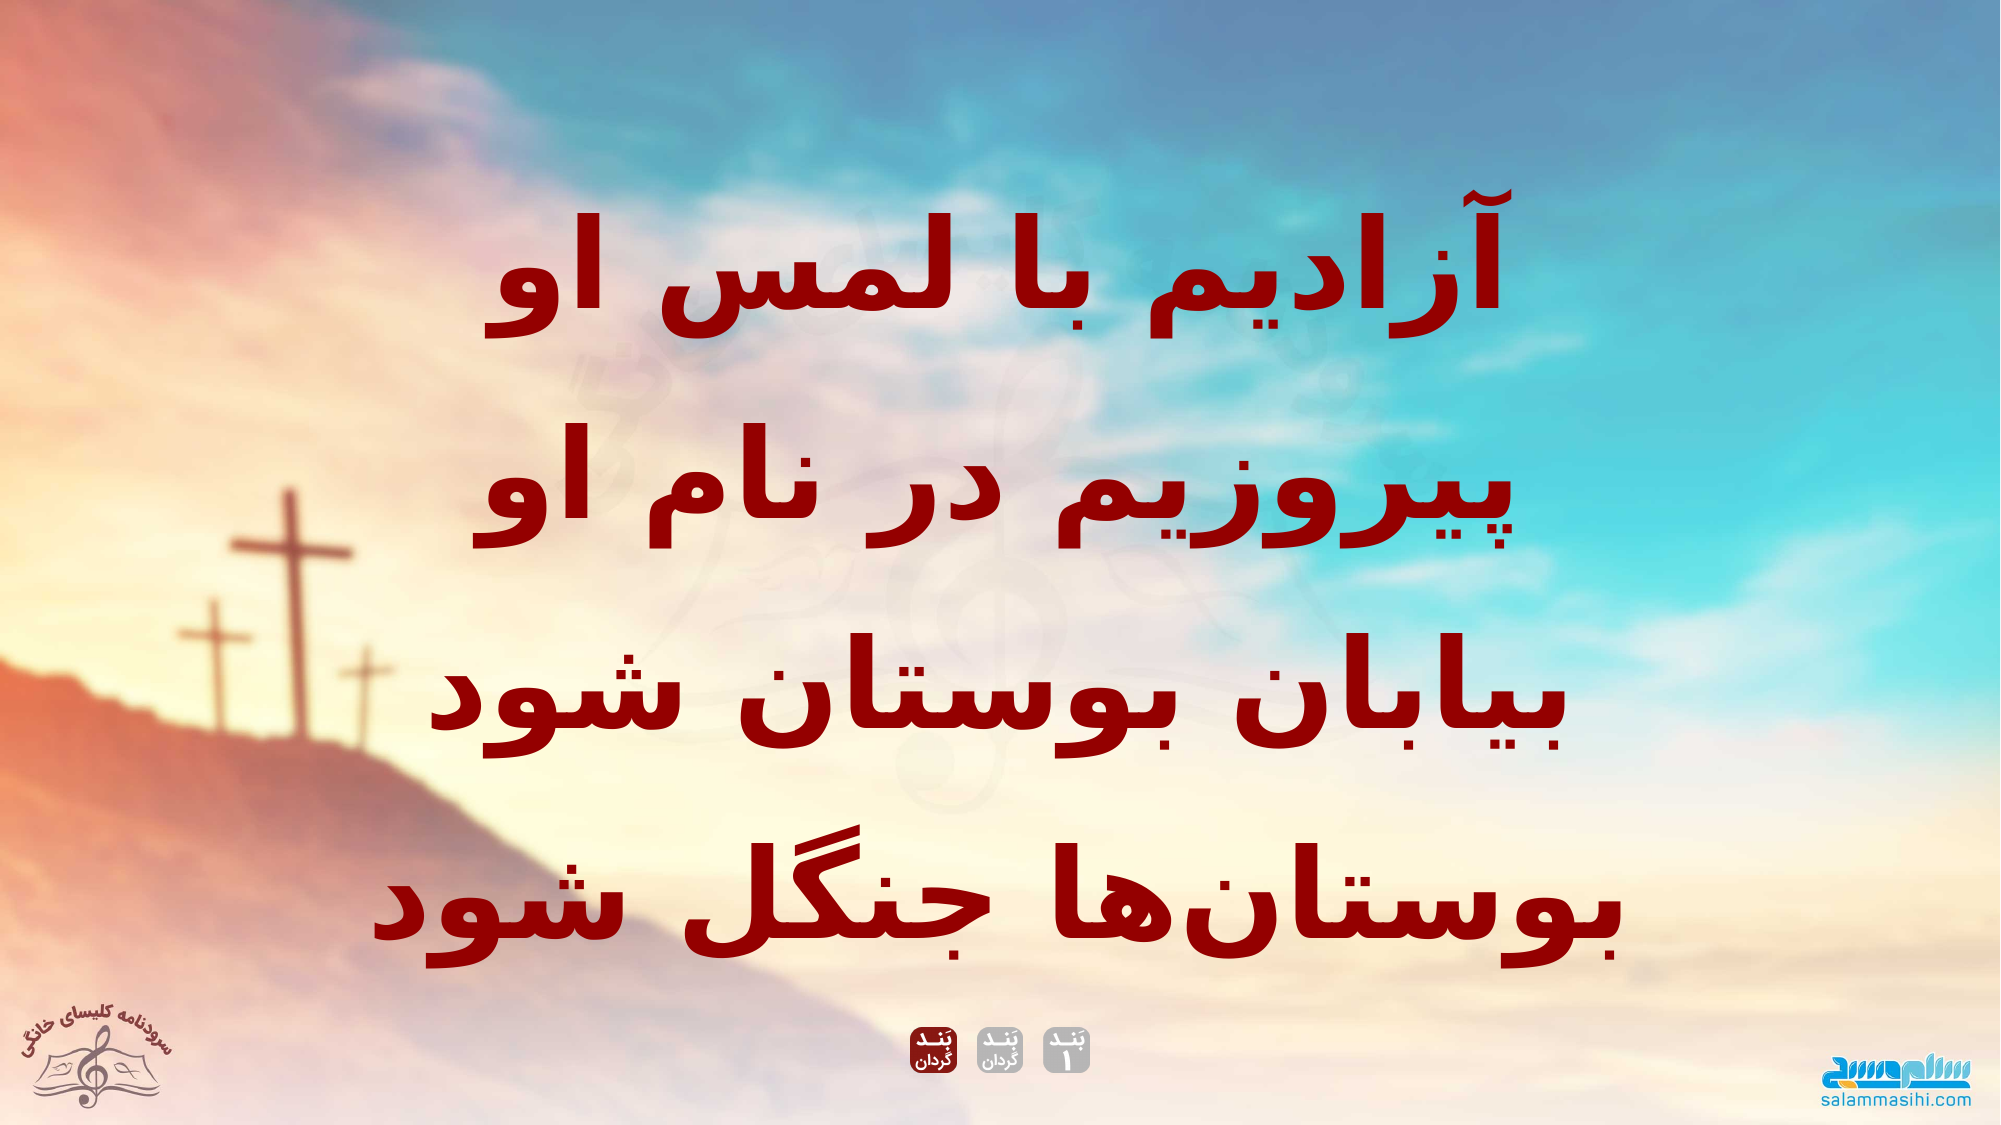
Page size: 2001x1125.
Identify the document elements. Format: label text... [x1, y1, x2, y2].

title آزادیم با لمس او پیروزیم در نام او بیابان بوستان شود بوستان‌ها جنگل شود [137, 59, 1863, 1027]
picture [0, 0, 2001, 1125]
